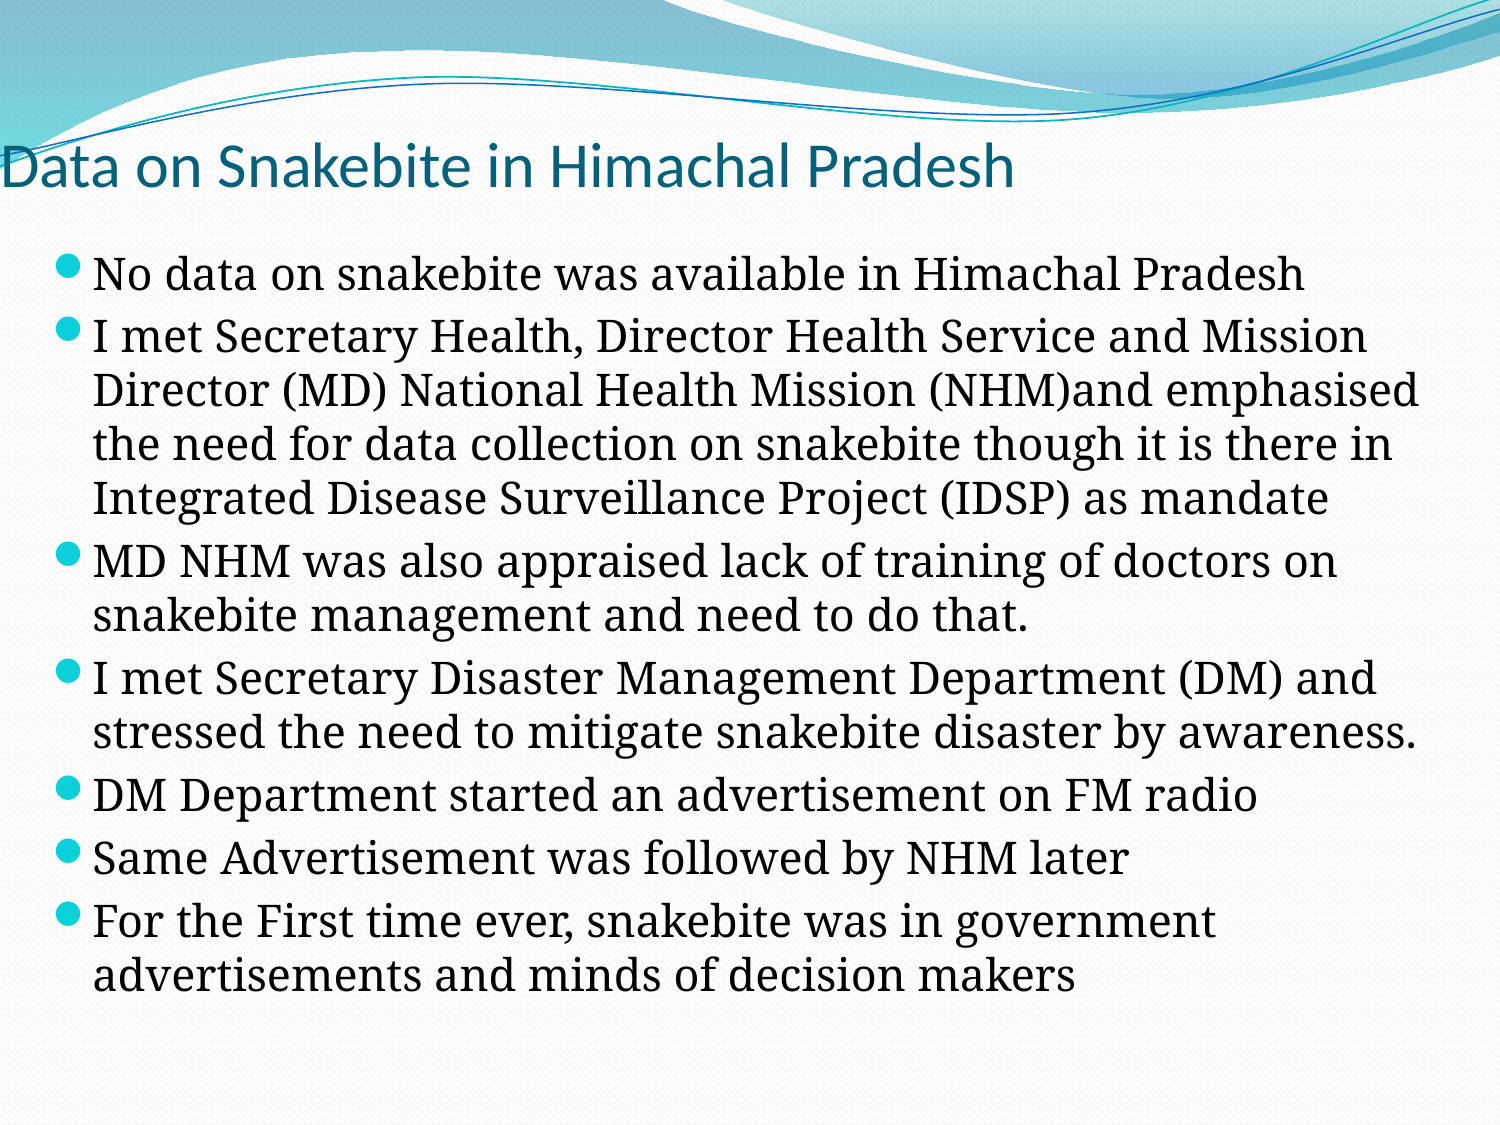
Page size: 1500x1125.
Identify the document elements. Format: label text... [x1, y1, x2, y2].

title Data on Snakebite in Himachal Pradesh [0, 115, 1475, 200]
list No data on snakebite was available in Himachal Pradesh I met Secretary Health, Director Health Service and Mission Director (MD) National Health Mission (NHM)and emphasised the need for data collection on snakebite though it is there in Integrated Disease Surveillance Project (IDSP) as mandate MD NHM was also appraised lack of training of doctors on snakebite management and need to do that. I met Secretary Disaster Management Department (DM) and stressed the need to mitigate snakebite disaster by awareness. DM Department started an advertisement on FM radio Same Advertisement was followed by NHM later For the First time ever, snakebite was in government advertisements and minds of decision makers [37, 237, 1463, 1088]
